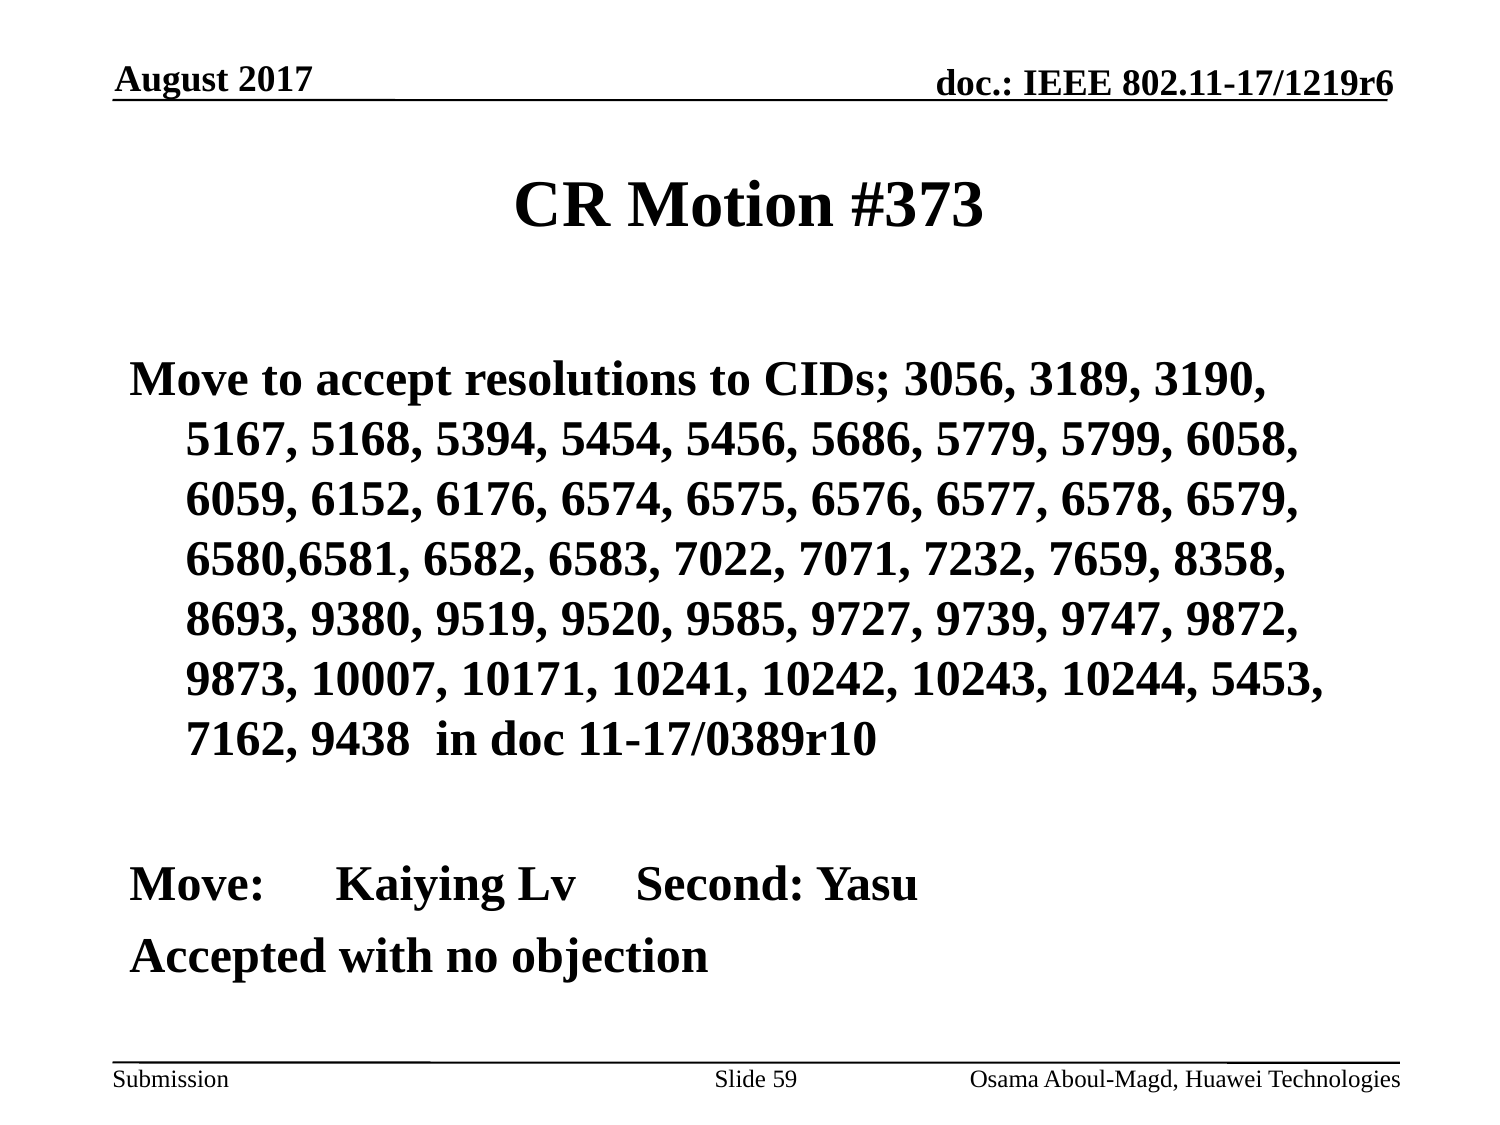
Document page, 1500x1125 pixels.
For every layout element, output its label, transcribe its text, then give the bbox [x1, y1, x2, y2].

footer Osama Aboul-Magd, Huawei Technologies [878, 1061, 1402, 1093]
title CR Motion #373 [112, 112, 1388, 288]
list Move to accept resolutions to CIDs; 3056, 3189, 3190, 5167, 5168, 5394, 5454, 5456, 5686, 5779, 5799, 6058, 6059, 6152, 6176, 6574, 6575, 6576, 6577, 6578, 6579, 6580,6581, 6582, 6583, 7022, 7071, 7232, 7659, 8358, 8693, 9380, 9519, 9520, 9585, 9727, 9739, 9747, 9872, 9873, 10007, 10171, 10241, 10242, 10243, 10244, 5453, 7162, 9438 in doc 11-17/0389r10 Move: Kaiying Lv Second: Yasu Accepted with no objection [114, 337, 1390, 1013]
slide_number Slide 59 [712, 1061, 800, 1123]
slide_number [114, 54, 423, 100]
